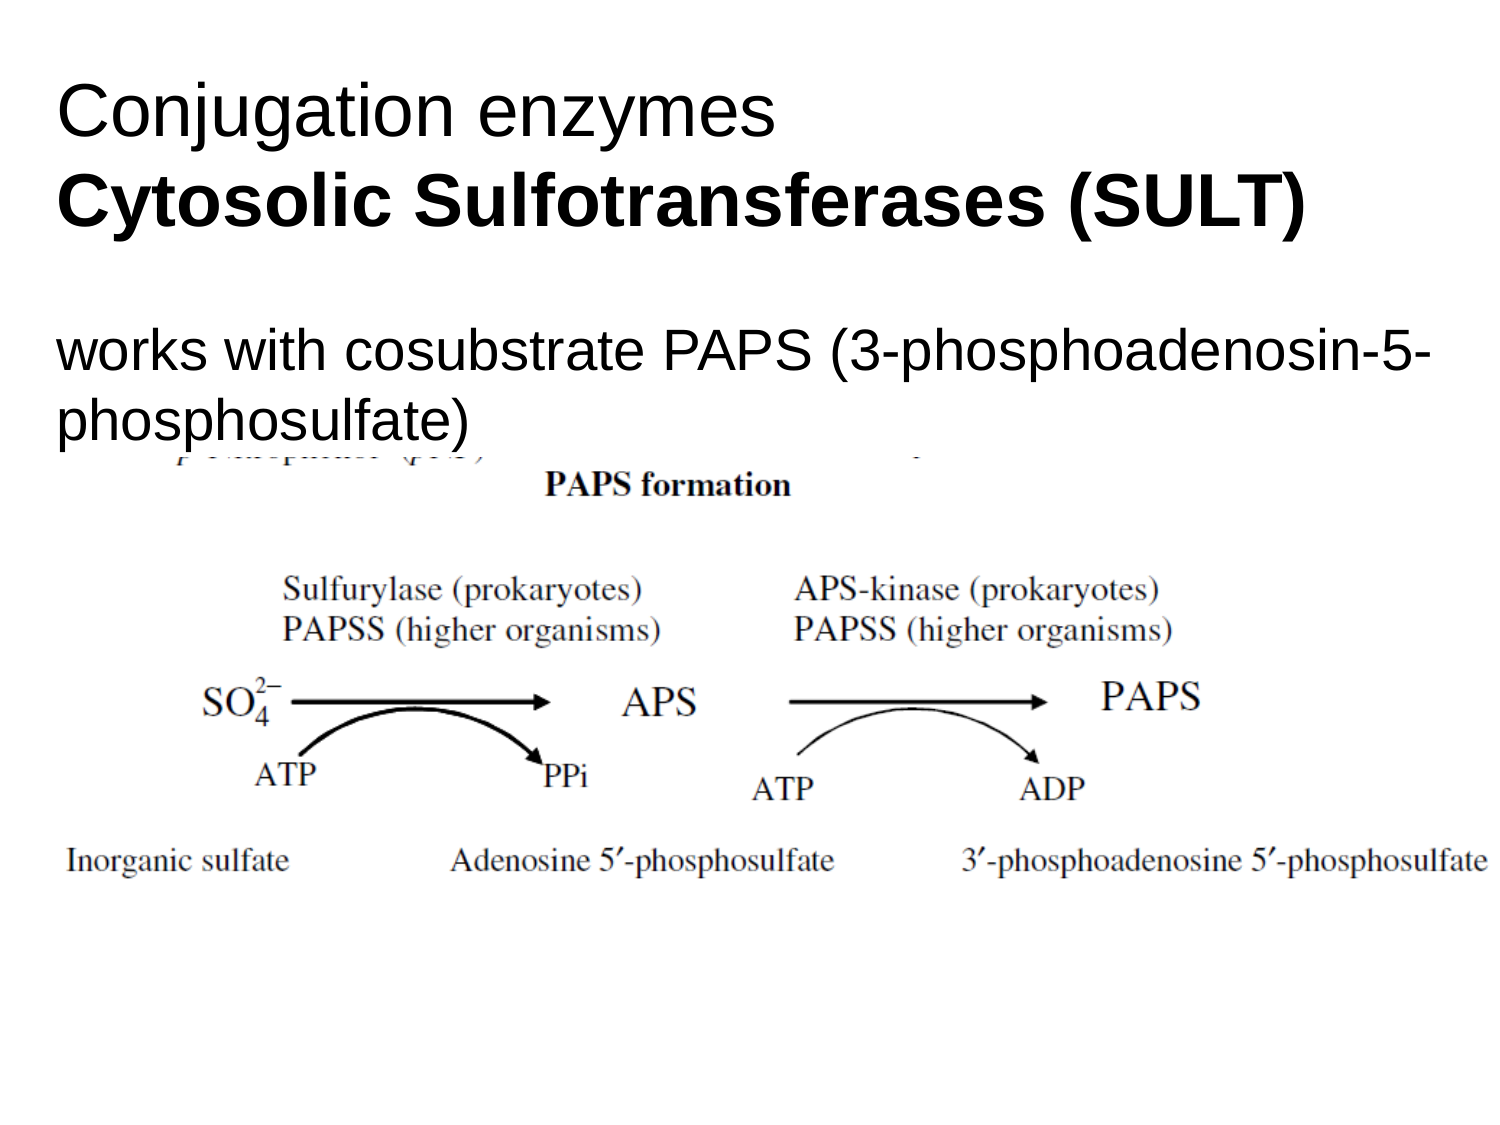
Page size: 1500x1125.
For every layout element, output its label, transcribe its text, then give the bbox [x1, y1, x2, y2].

text_box Conjugation enzymes Cytosolic Sulfotransferases (SULT) works with cosubstrate PAPS (3-phosphoadenosin-5-phosphosulfate) [41, 54, 1500, 530]
picture [0, 457, 1495, 894]
